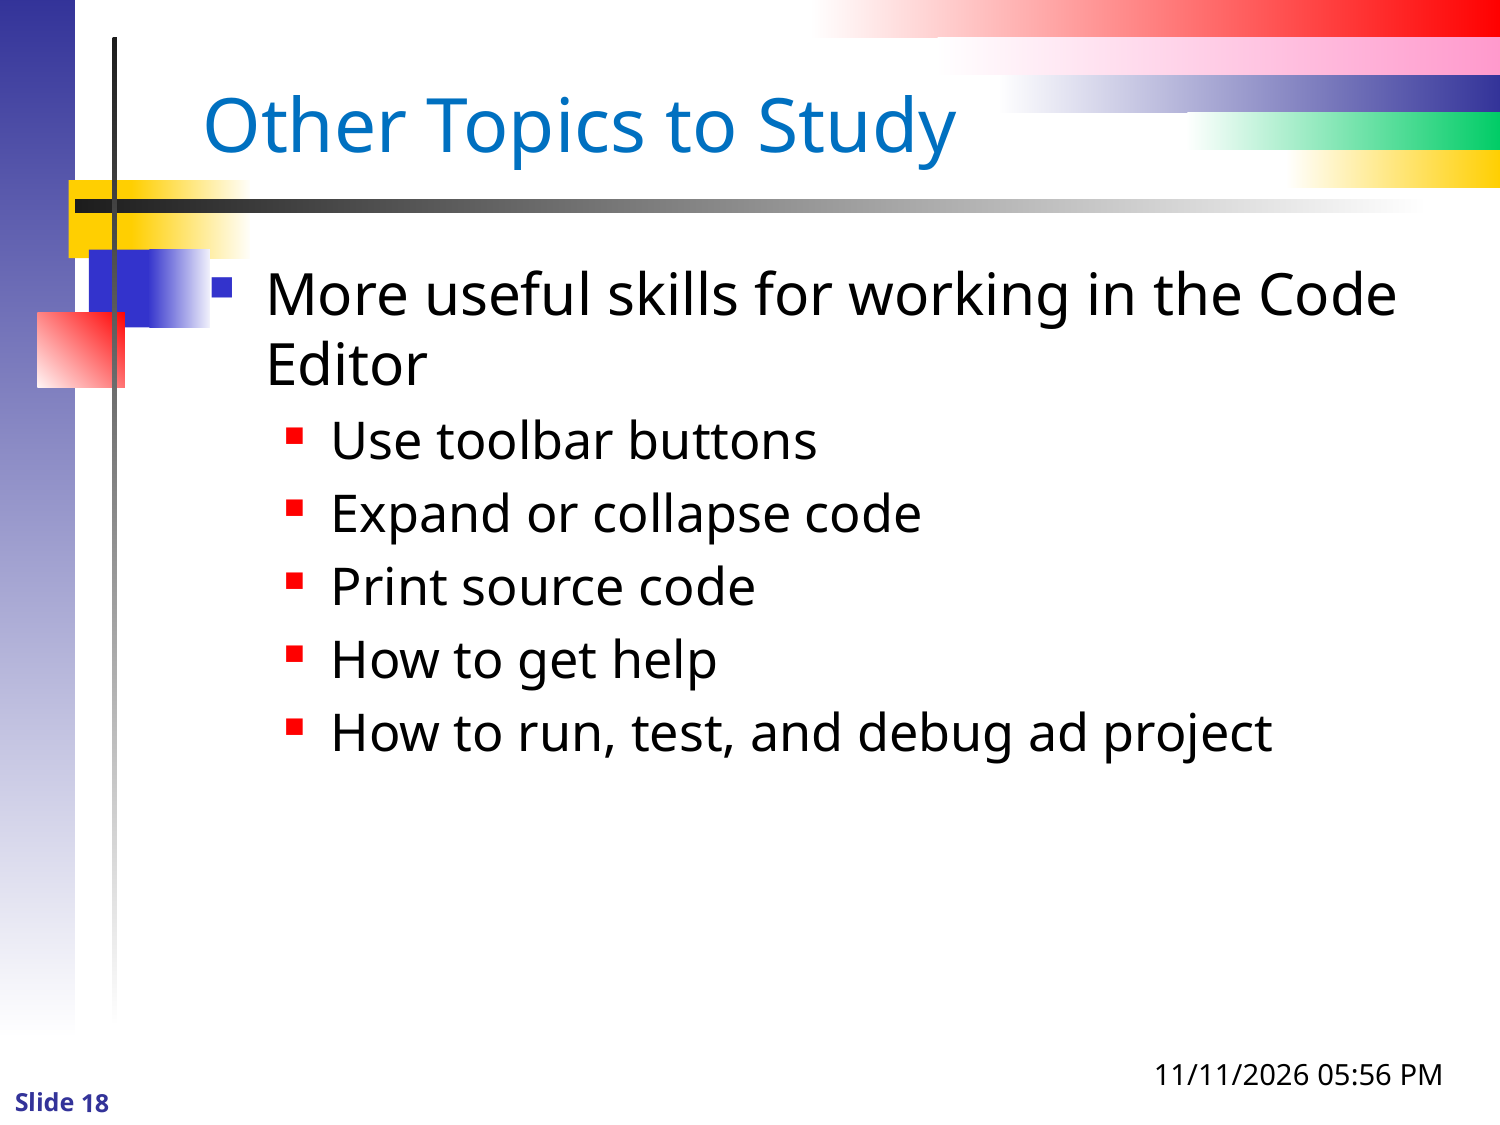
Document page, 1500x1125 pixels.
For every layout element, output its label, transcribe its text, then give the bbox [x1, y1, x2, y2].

title Other Topics to Study [187, 49, 1467, 176]
list More useful skills for working in the Code Editor Use toolbar buttons Expand or collapse code Print source code How to get help How to run, test, and debug ad project [193, 249, 1470, 1007]
